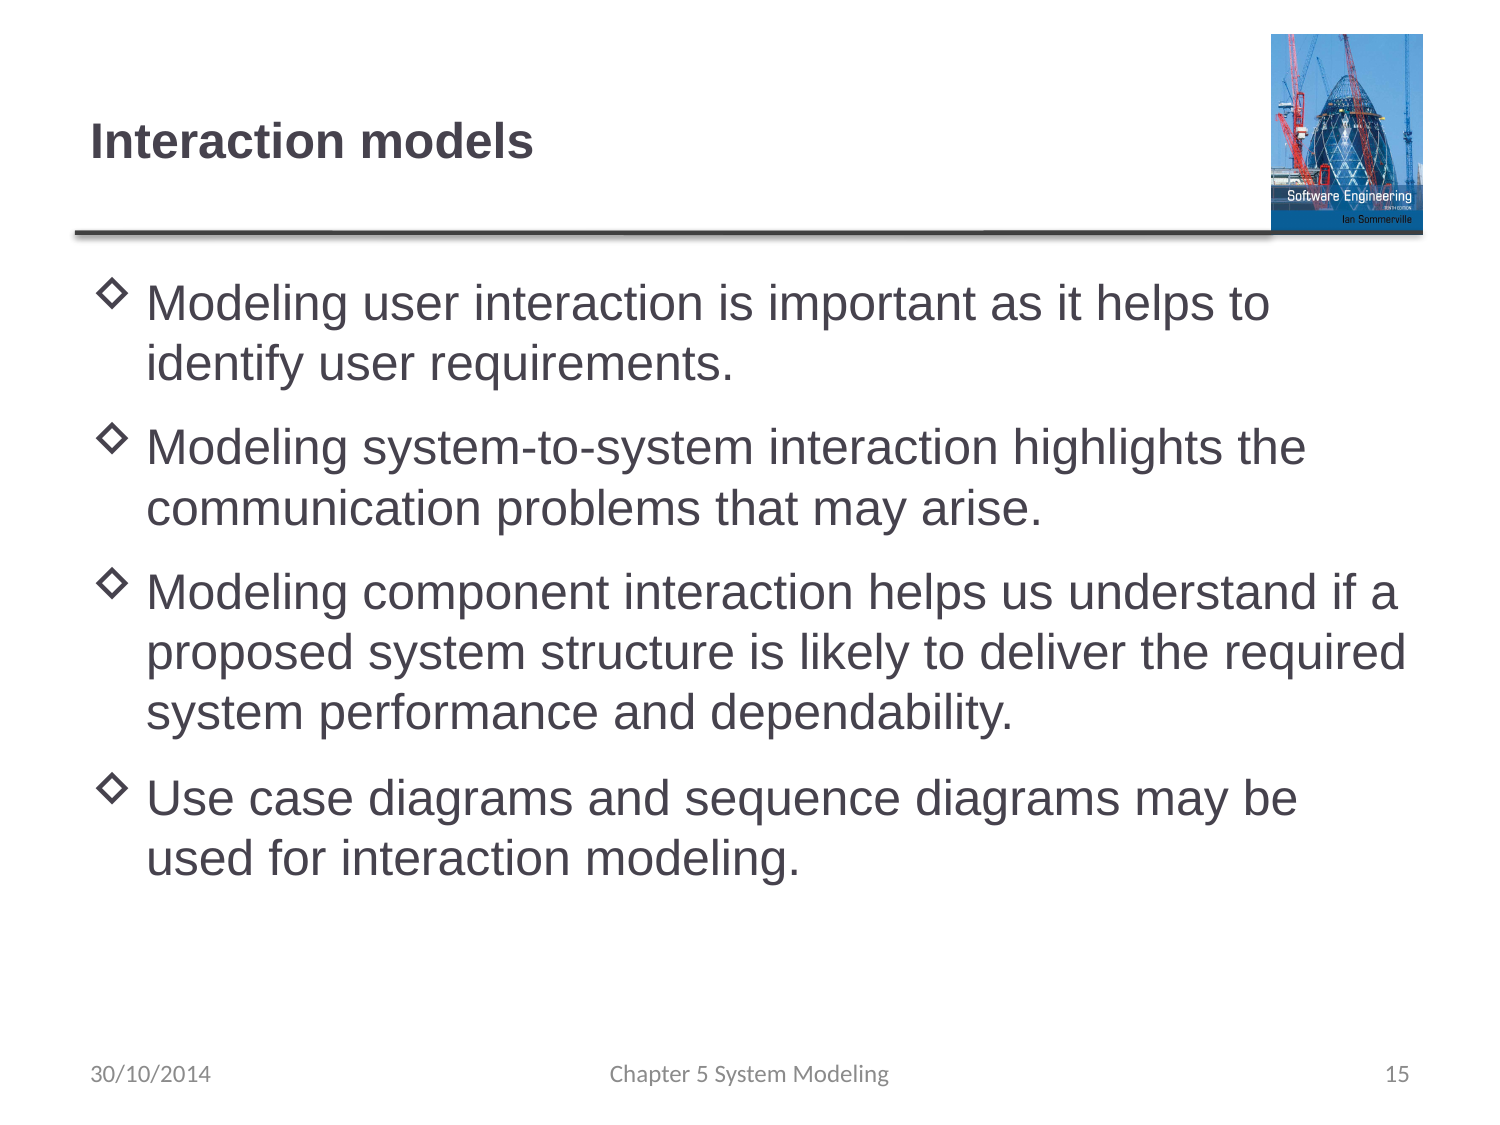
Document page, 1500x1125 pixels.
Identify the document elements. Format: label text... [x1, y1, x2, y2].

title Interaction models [74, 44, 1272, 233]
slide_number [75, 1042, 425, 1103]
picture [1271, 34, 1423, 230]
slide_number 15 [1074, 1042, 1425, 1103]
footer Chapter 5 System Modeling [512, 1042, 988, 1103]
list Modeling user interaction is important as it helps to identify user requirements. Modeling system-to-system interaction highlights the communication problems that may arise. Modeling component interaction helps us understand if a proposed system structure is likely to deliver the required system performance and dependability. Use case diagrams and sequence diagrams may be used for interaction modeling. [75, 262, 1425, 1005]
